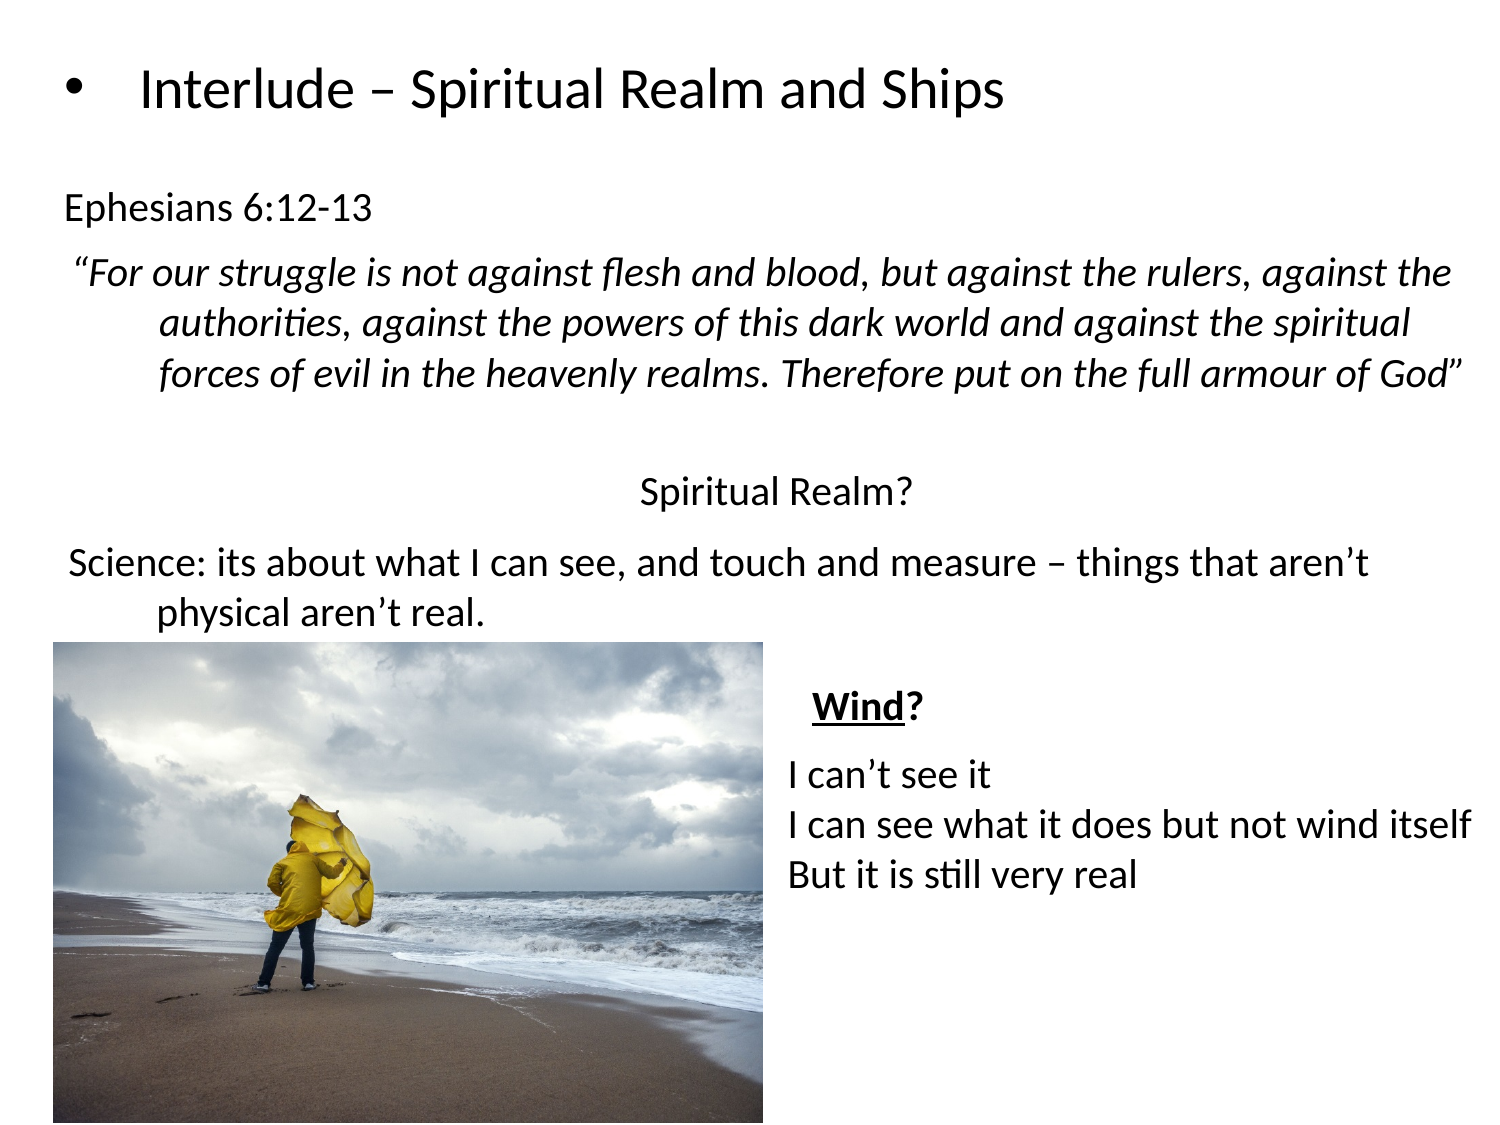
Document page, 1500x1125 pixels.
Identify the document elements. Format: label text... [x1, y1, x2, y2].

text_box I can’t see it I can see what it does but not wind itself But it is still very real [772, 739, 1500, 904]
text_box Interlude – Spiritual Realm and Ships [49, 42, 1497, 128]
text_box Science: its about what I can see, and touch and measure – things that aren’t physical aren’t real. [53, 527, 1500, 642]
text_box Spiritual Realm? [53, 456, 1500, 521]
text_box Wind? [797, 671, 1500, 737]
picture [53, 642, 763, 1124]
text_box Ephesians 6:12-13 [49, 172, 1223, 238]
text_box “For our struggle is not against flesh and blood, but against the rulers, against the authorities, against the powers of this dark world and against the spiritual forces of evil in the heavenly realms. Therefore put on the full armour of God” [56, 237, 1500, 403]
